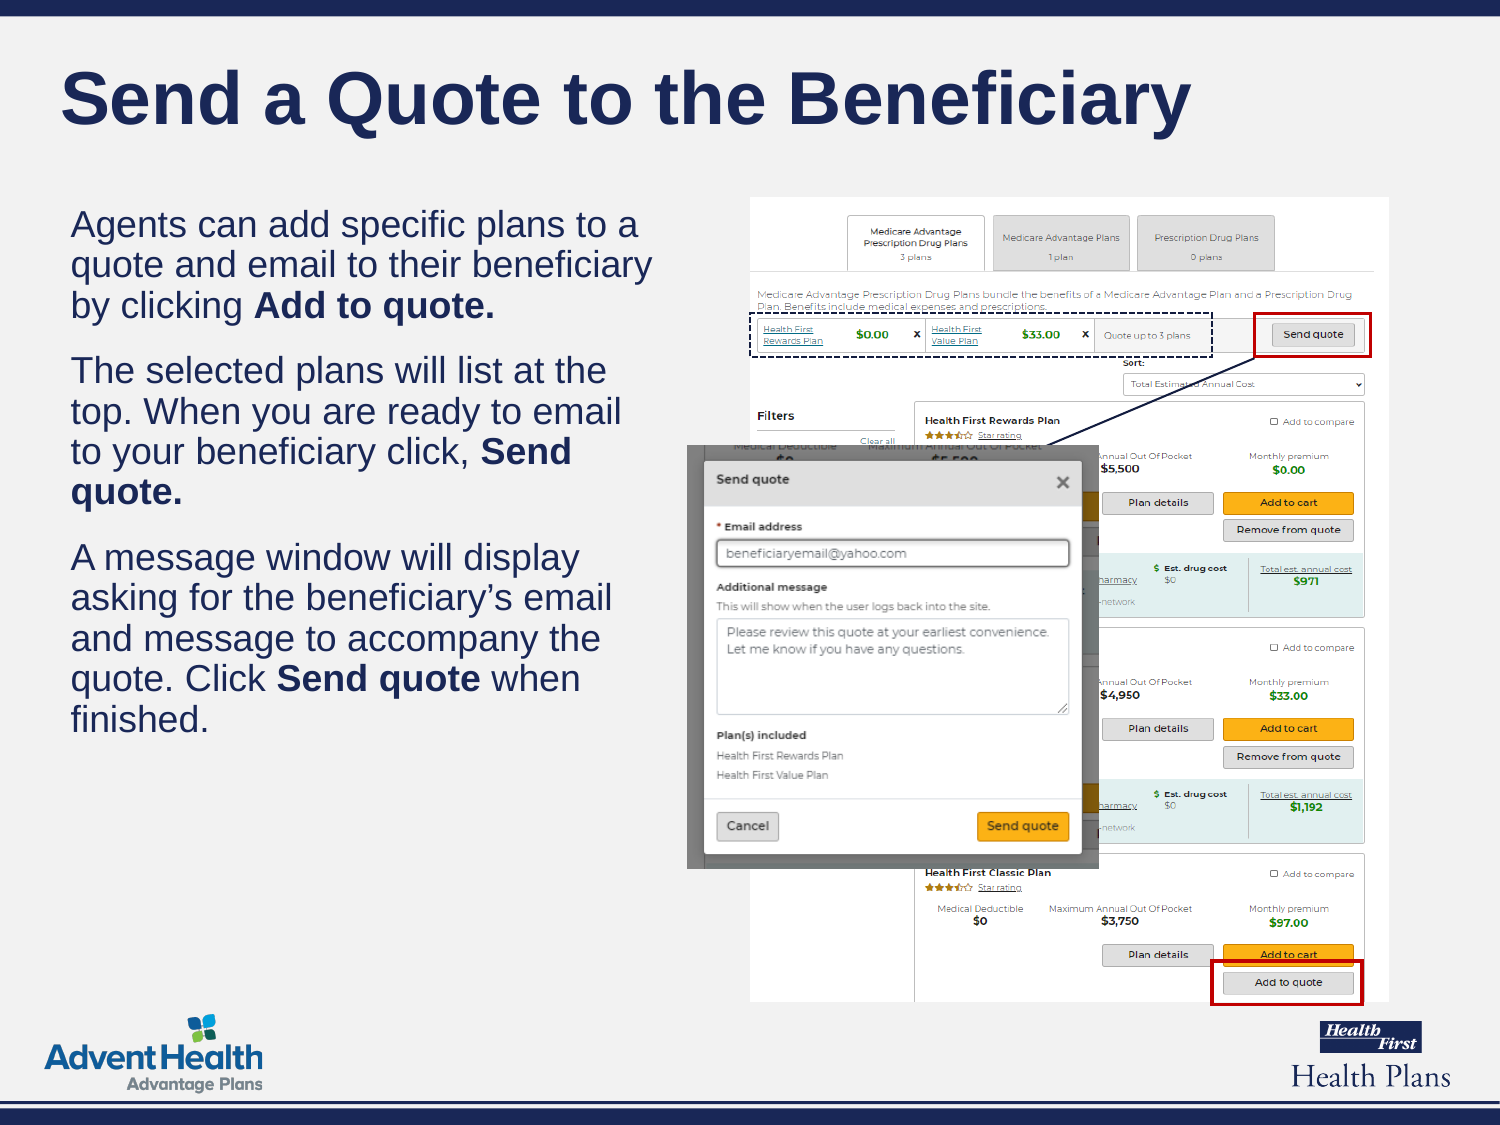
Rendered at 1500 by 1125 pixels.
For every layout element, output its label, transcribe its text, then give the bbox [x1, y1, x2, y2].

text_box [1211, 1002, 1363, 1006]
title Send a Quote to the Beneficiary [60, 60, 1440, 153]
list Agents can add specific plans to a quote and email to their beneficiary by clicking Add to quote. The selected plans will list at the top. When you are ready to email to your beneficiary click, Send quote. A message window will display asking for the beneficiary’s email and message to accompany the quote. Click Send quote when finished. [55, 197, 675, 922]
picture [43, 1014, 263, 1094]
picture [1291, 1021, 1450, 1087]
picture [687, 197, 1389, 1002]
